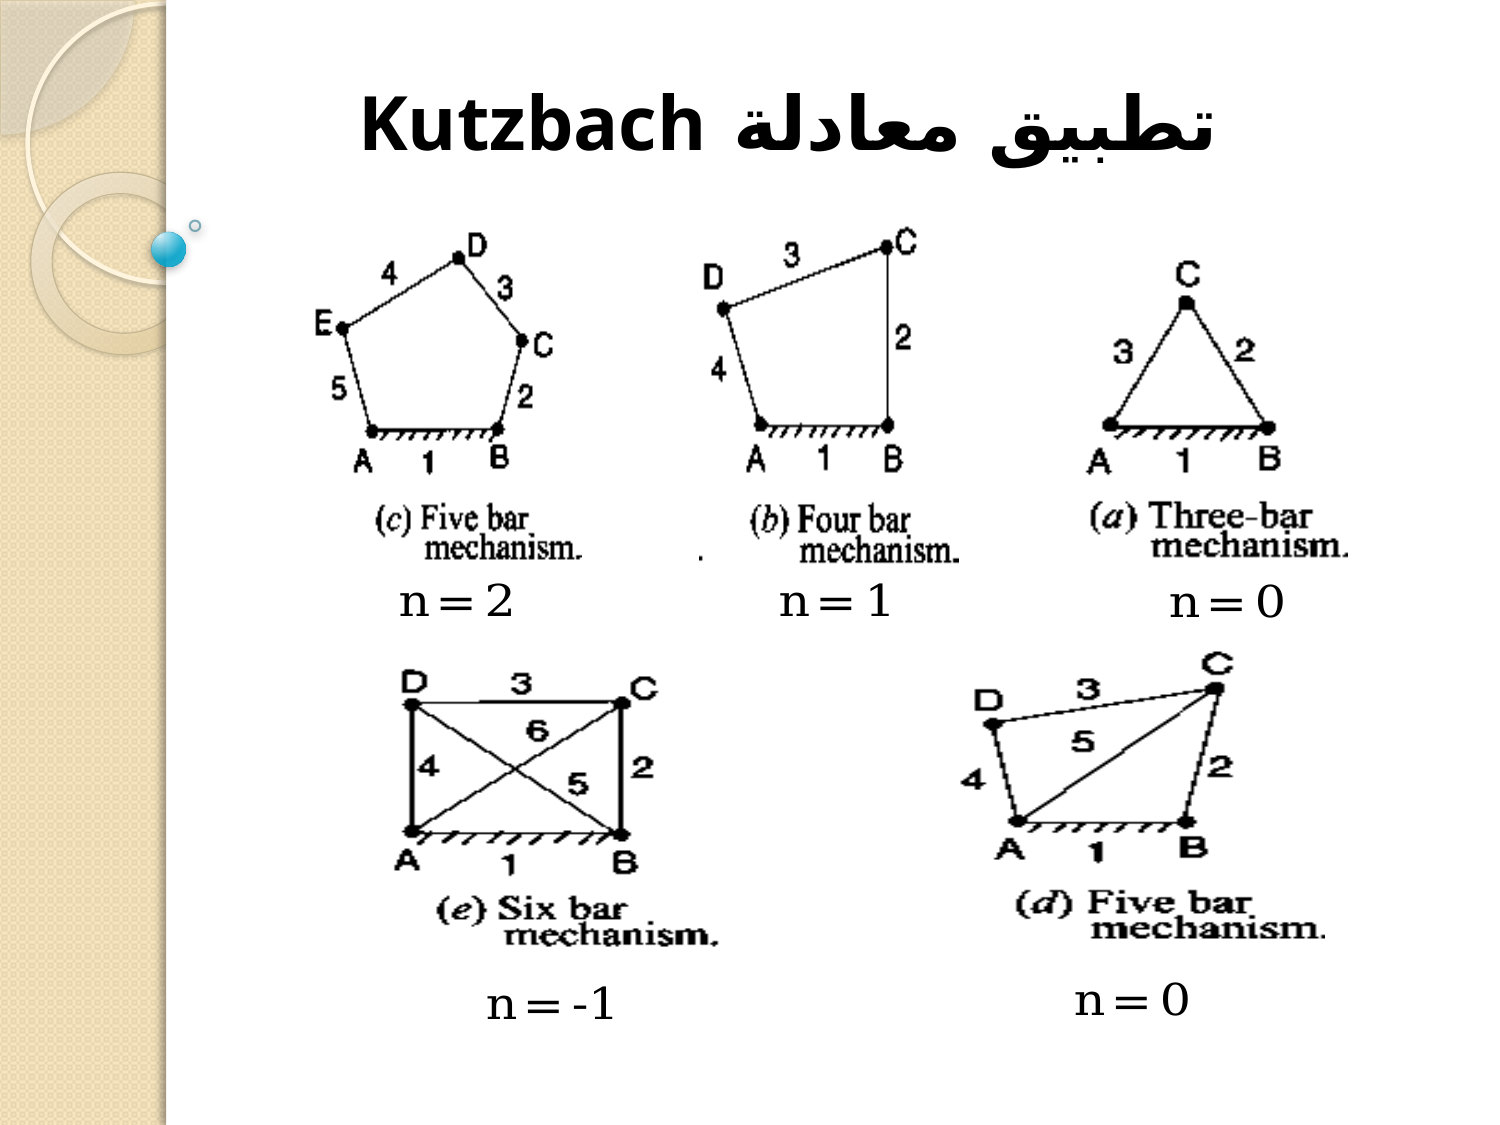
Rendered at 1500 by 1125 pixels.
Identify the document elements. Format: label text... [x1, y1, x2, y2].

title تطبيق معادلة Kutzbach [289, 42, 1317, 173]
picture [253, 219, 1389, 1036]
